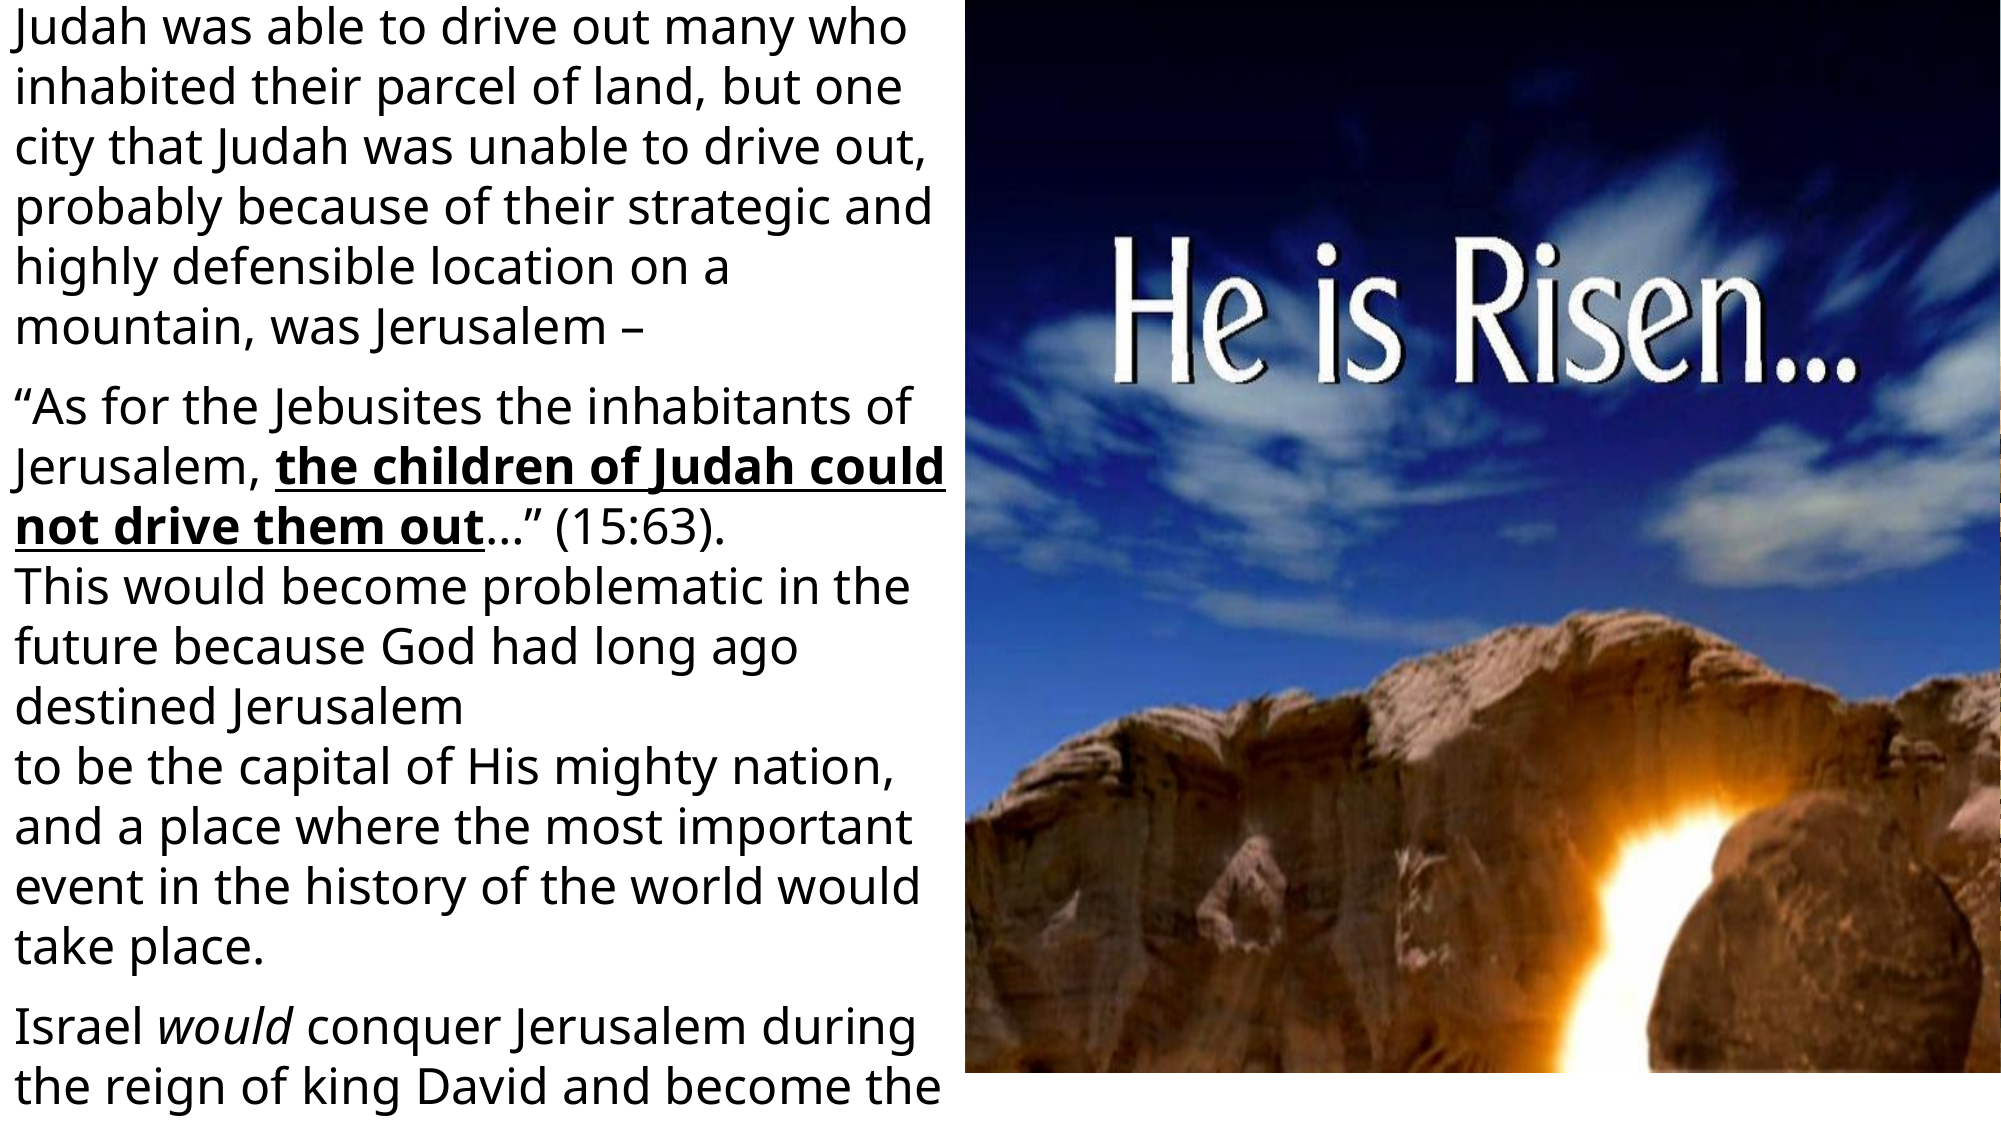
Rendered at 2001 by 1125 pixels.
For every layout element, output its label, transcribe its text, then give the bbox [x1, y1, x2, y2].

text_box Judah was able to drive out many who inhabited their parcel of land, but one city that Judah was unable to drive out, probably because of their strategic and highly defensible location on a mountain, was Jerusalem – “As for the Jebusites the inhabitants of Jerusalem, the children of Judah could not drive them out…” (15:63). This would become problematic in the future because God had long ago destined Jerusalem to be the capital of His mighty nation, and a place where the most important event in the history of the world would take place. Israel would conquer Jerusalem during the reign of king David and become the capital of Israel, but we are getting ahead of our story. [0, 0, 966, 1125]
picture [965, 0, 2001, 1073]
